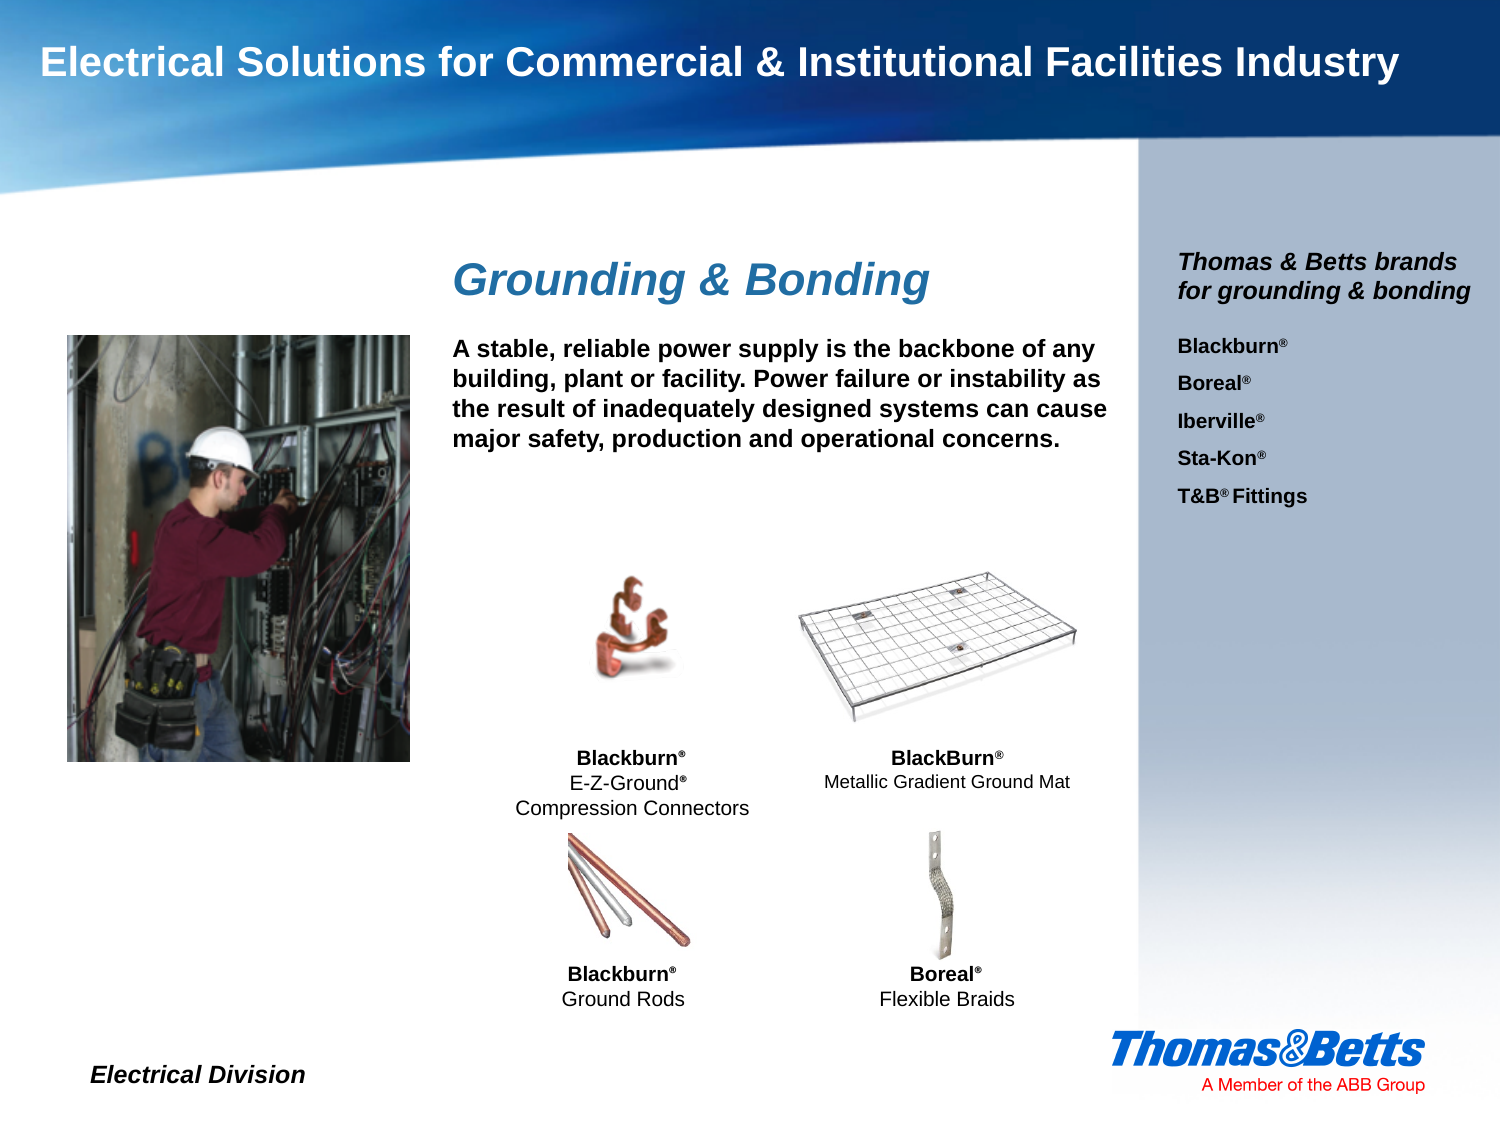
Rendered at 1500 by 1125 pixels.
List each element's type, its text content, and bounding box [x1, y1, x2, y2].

picture [0, 0, 1500, 1125]
list Thomas & Betts brands for grounding & bonding [1162, 162, 1500, 313]
text_box Boreal® Flexible Braids [864, 953, 1030, 1018]
text_box Blackburn® Ground Rods [546, 953, 701, 1018]
title Grounding & Bonding [437, 162, 1088, 313]
list Blackburn® Boreal® Iberville® Sta-Kon® T&B® Fittings [1162, 324, 1482, 1000]
list A stable, reliable power supply is the backbone of any building, plant or facility. Power failure or instability as the result of inadequately designed systems can cause major safety, production and operational concerns. [437, 324, 1138, 1000]
text_box Blackburn® E-Z-Ground® Compression Connectors [500, 737, 765, 828]
text_box BlackBurn® Metallic Gradient Ground Mat [788, 737, 1107, 800]
